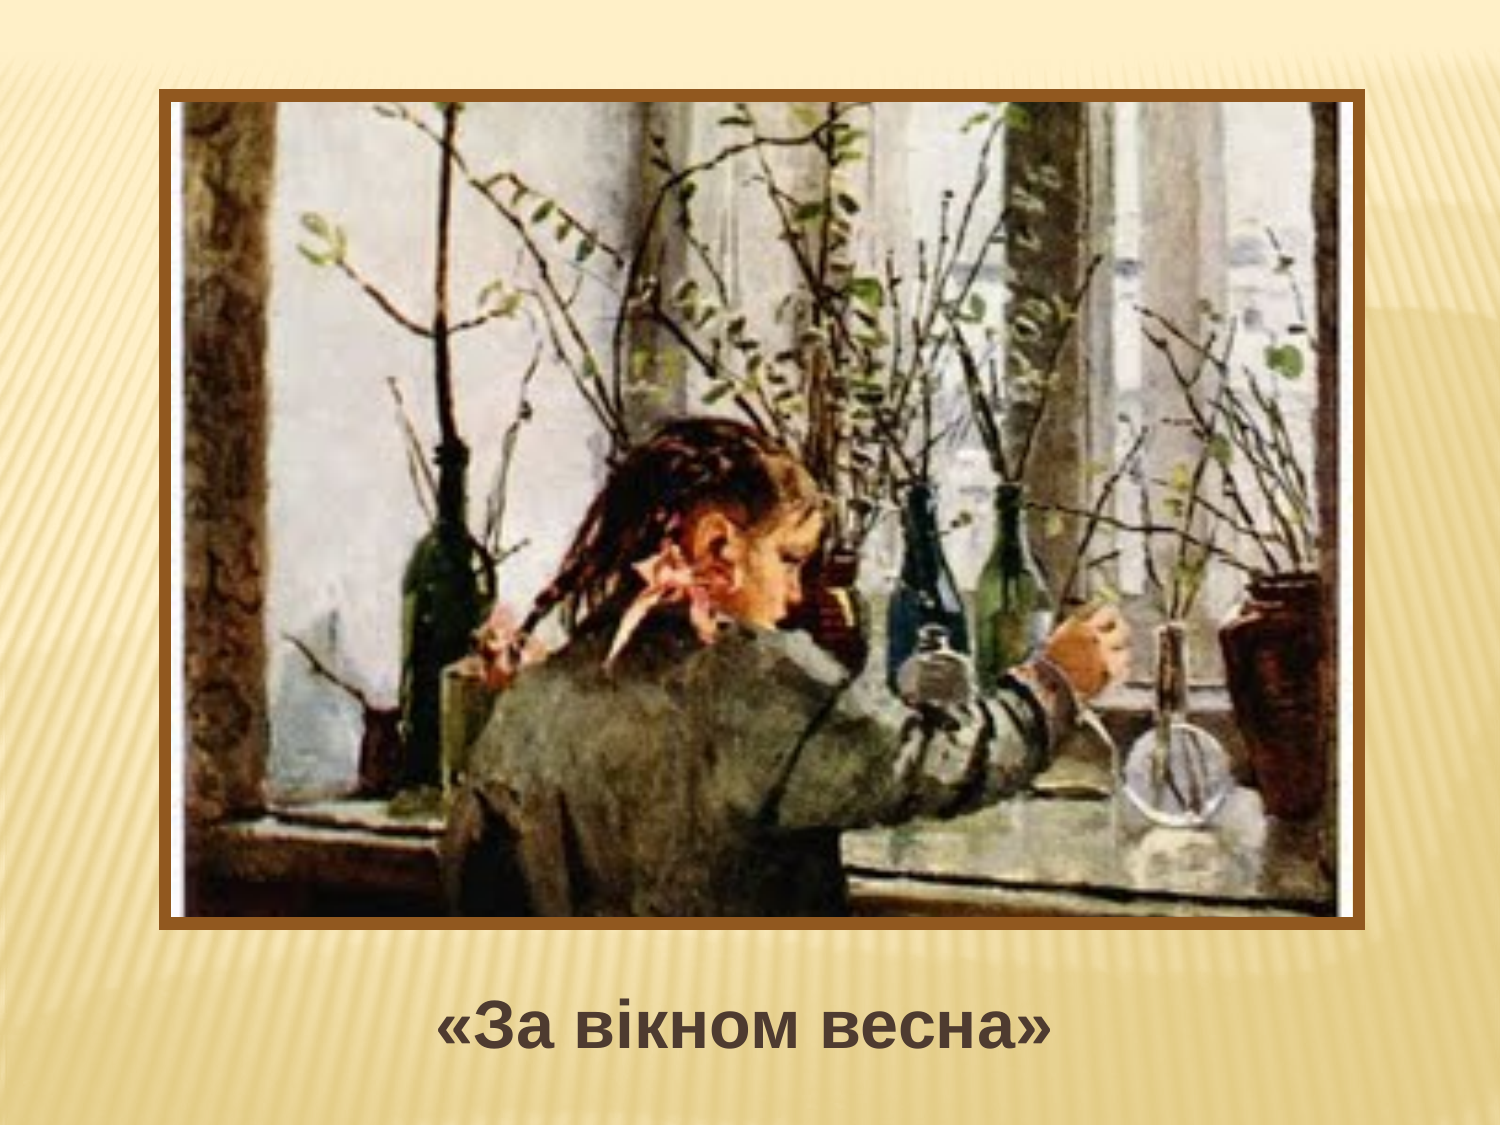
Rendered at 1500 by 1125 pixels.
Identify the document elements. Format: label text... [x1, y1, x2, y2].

list «За вікном весна» [292, 937, 1193, 1070]
picture [170, 101, 1353, 918]
